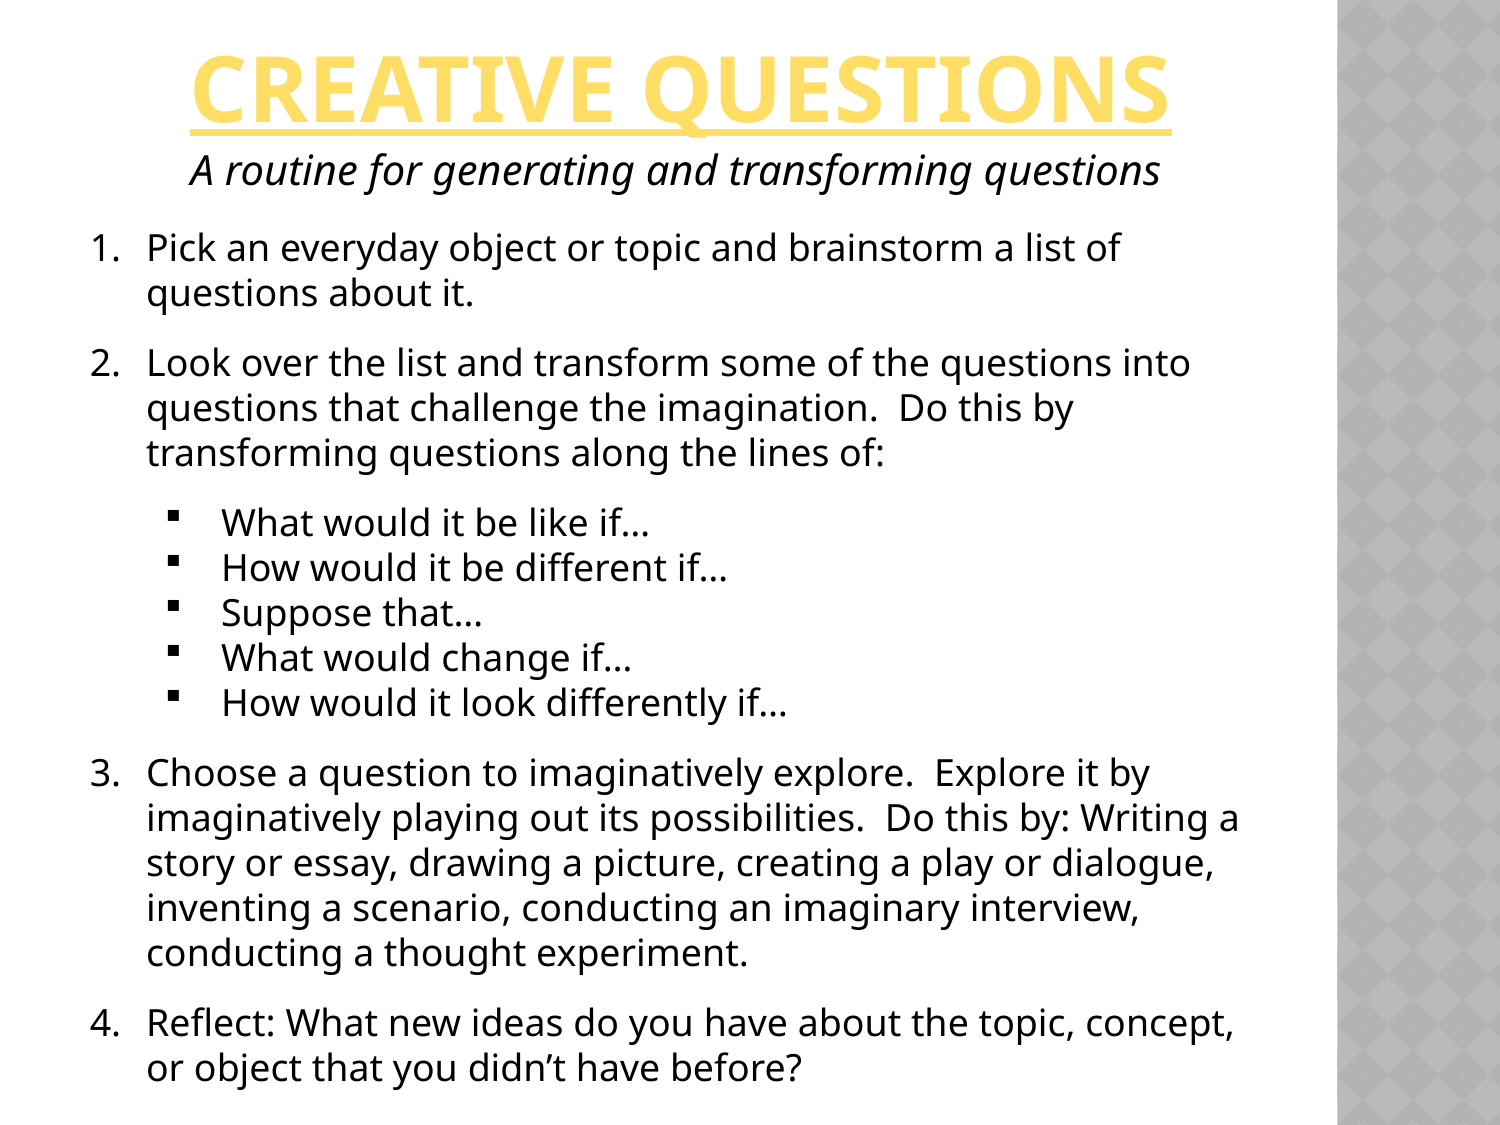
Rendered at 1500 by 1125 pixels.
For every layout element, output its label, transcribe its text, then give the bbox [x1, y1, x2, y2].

text_box A routine for generating and transforming questions [38, 136, 1314, 259]
text_box Pick an everyday object or topic and brainstorm a list of questions about it. Look over the list and transform some of the questions into questions that challenge the imagination. Do this by transforming questions along the lines of: What would it be like if… How would it be different if… Suppose that… What would change if… How would it look differently if… Choose a question to imaginatively explore. Explore it by imaginatively playing out its possibilities. Do this by: Writing a story or essay, drawing a picture, creating a play or dialogue, inventing a scenario, conducting an imaginary interview, conducting a thought experiment. Reflect: What new ideas do you have about the topic, concept, or object that you didn’t have before? [74, 216, 1275, 1096]
text_box Creative questions [74, 30, 1288, 136]
